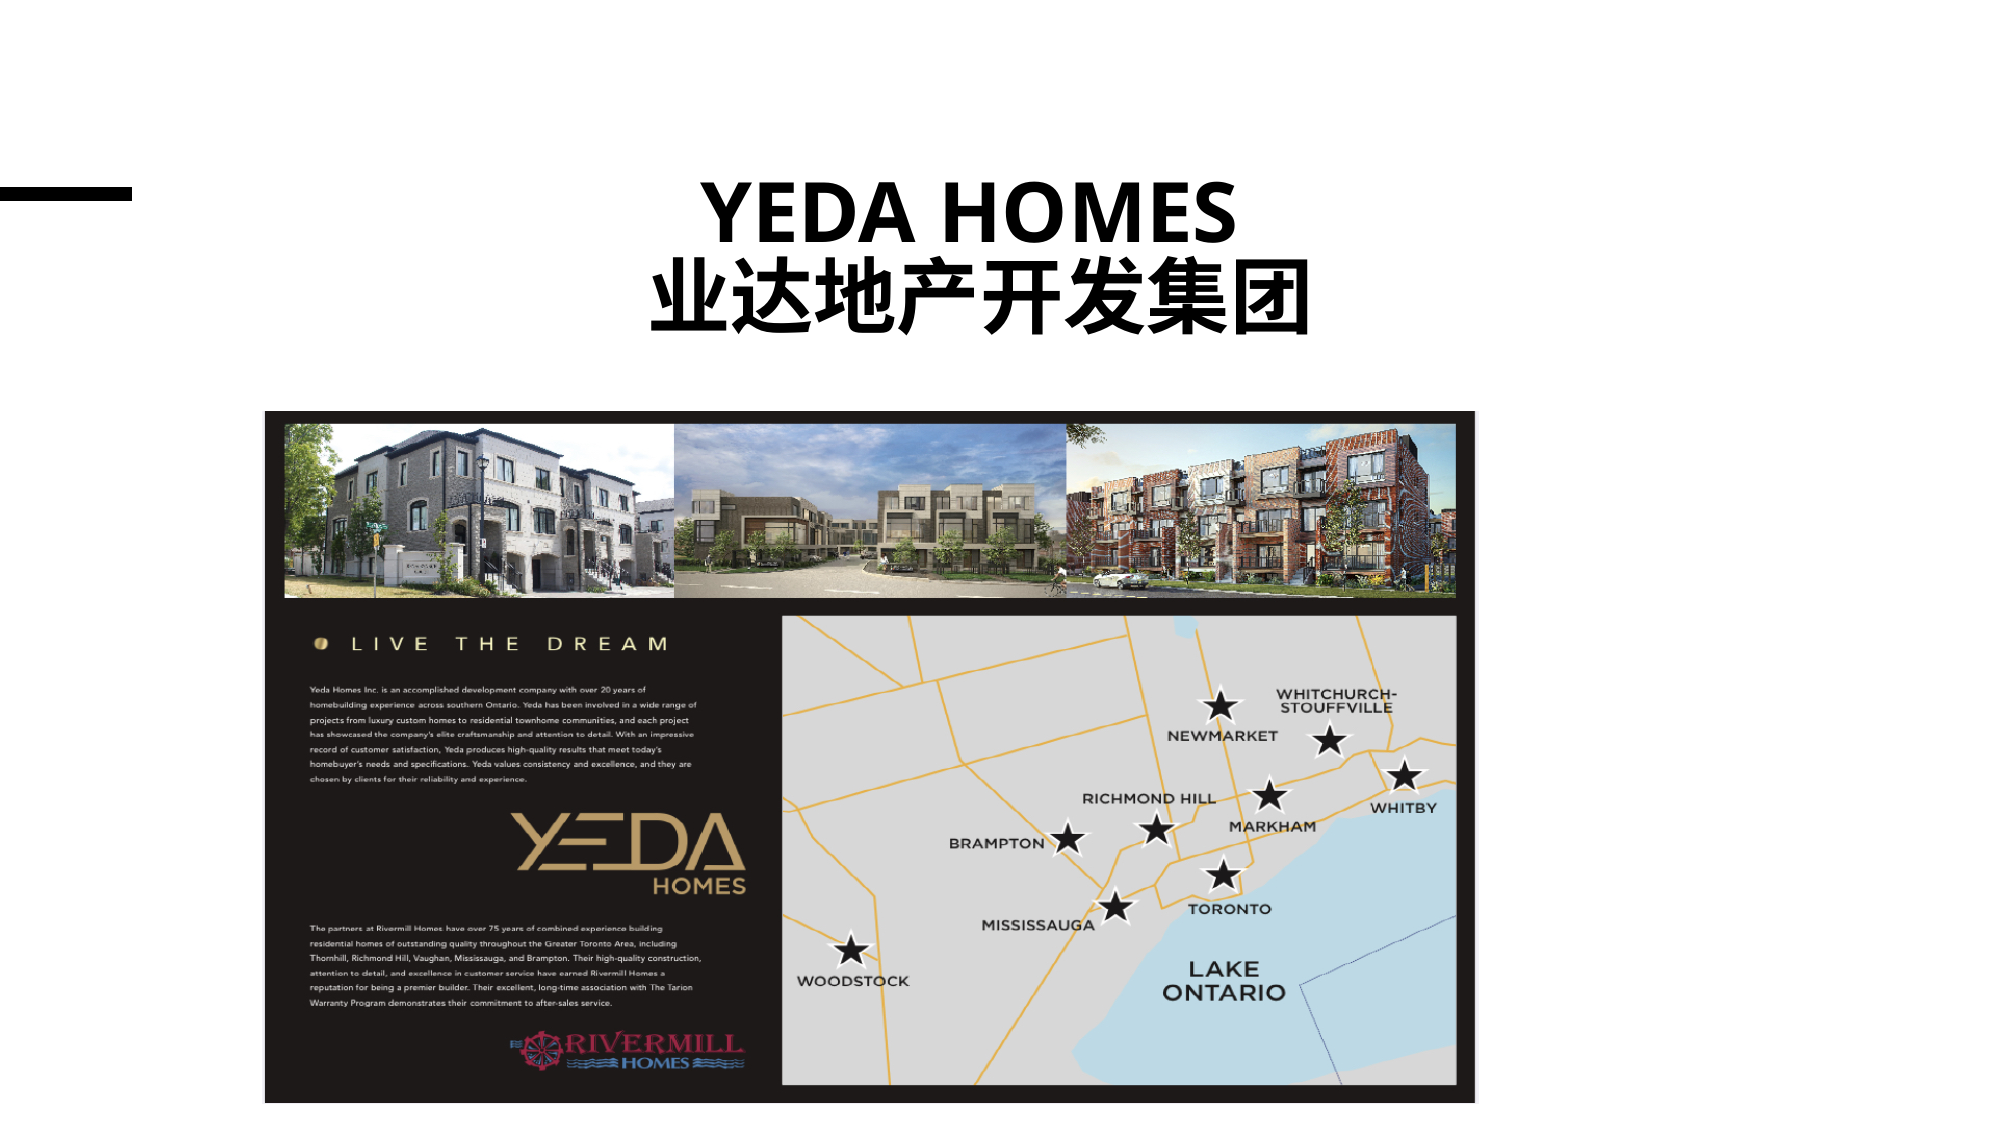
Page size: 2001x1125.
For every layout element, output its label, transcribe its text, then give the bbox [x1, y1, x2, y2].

title YEDA HOMES 业达地产开发集团 [166, 167, 1795, 380]
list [262, 411, 1479, 1105]
